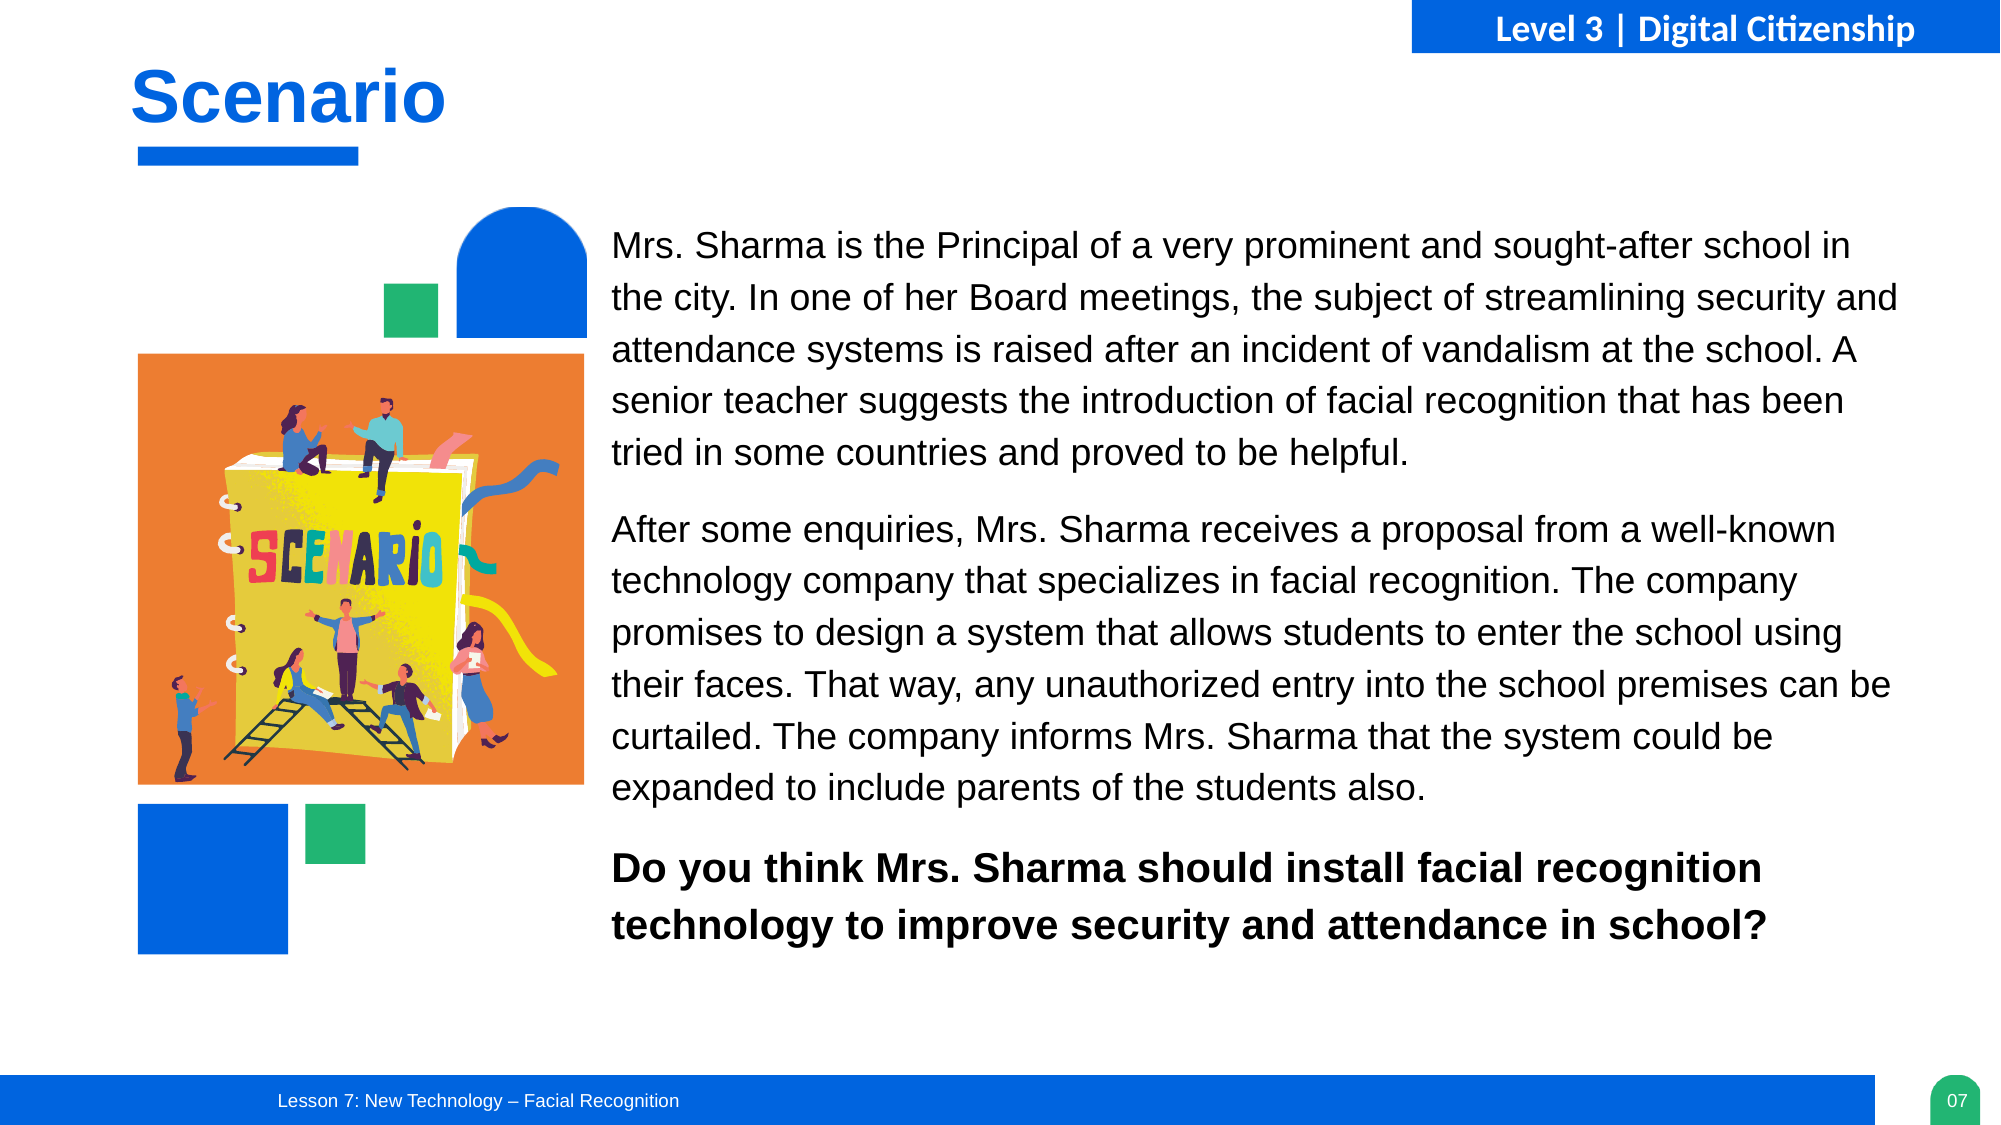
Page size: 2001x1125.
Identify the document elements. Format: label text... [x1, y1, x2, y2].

text_box [137, 146, 359, 167]
slide_number 07 [1903, 1077, 1984, 1123]
text_box [137, 803, 289, 955]
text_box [383, 207, 587, 338]
text_box Mrs. Sharma is the Principal of a very prominent and sought-after school in the city. In one of her Board meetings, the subject of streamlining security and attendance systems is raised after an incident of vandalism at the school. A senior teacher suggests the introduction of facial recognition that has been tried in some countries and proved to be helpful. After some enquiries, Mrs. Sharma receives a proposal from a well-known technology company that specializes in facial recognition. The company promises to design a system that allows students to enter the school using their faces. That way, any unauthorized entry into the school premises can be curtailed. The company informs Mrs. Sharma that the system could be expanded to include parents of the students also. Do you think Mrs. Sharma should install facial recognition technology to improve security and attendance in school? [575, 206, 1915, 956]
footer Lesson 7: New Technology – Facial Recognition [262, 1077, 938, 1123]
text_box [137, 353, 585, 786]
text_box [304, 803, 366, 865]
picture [171, 397, 560, 783]
text_box Scenario [115, 50, 1296, 147]
